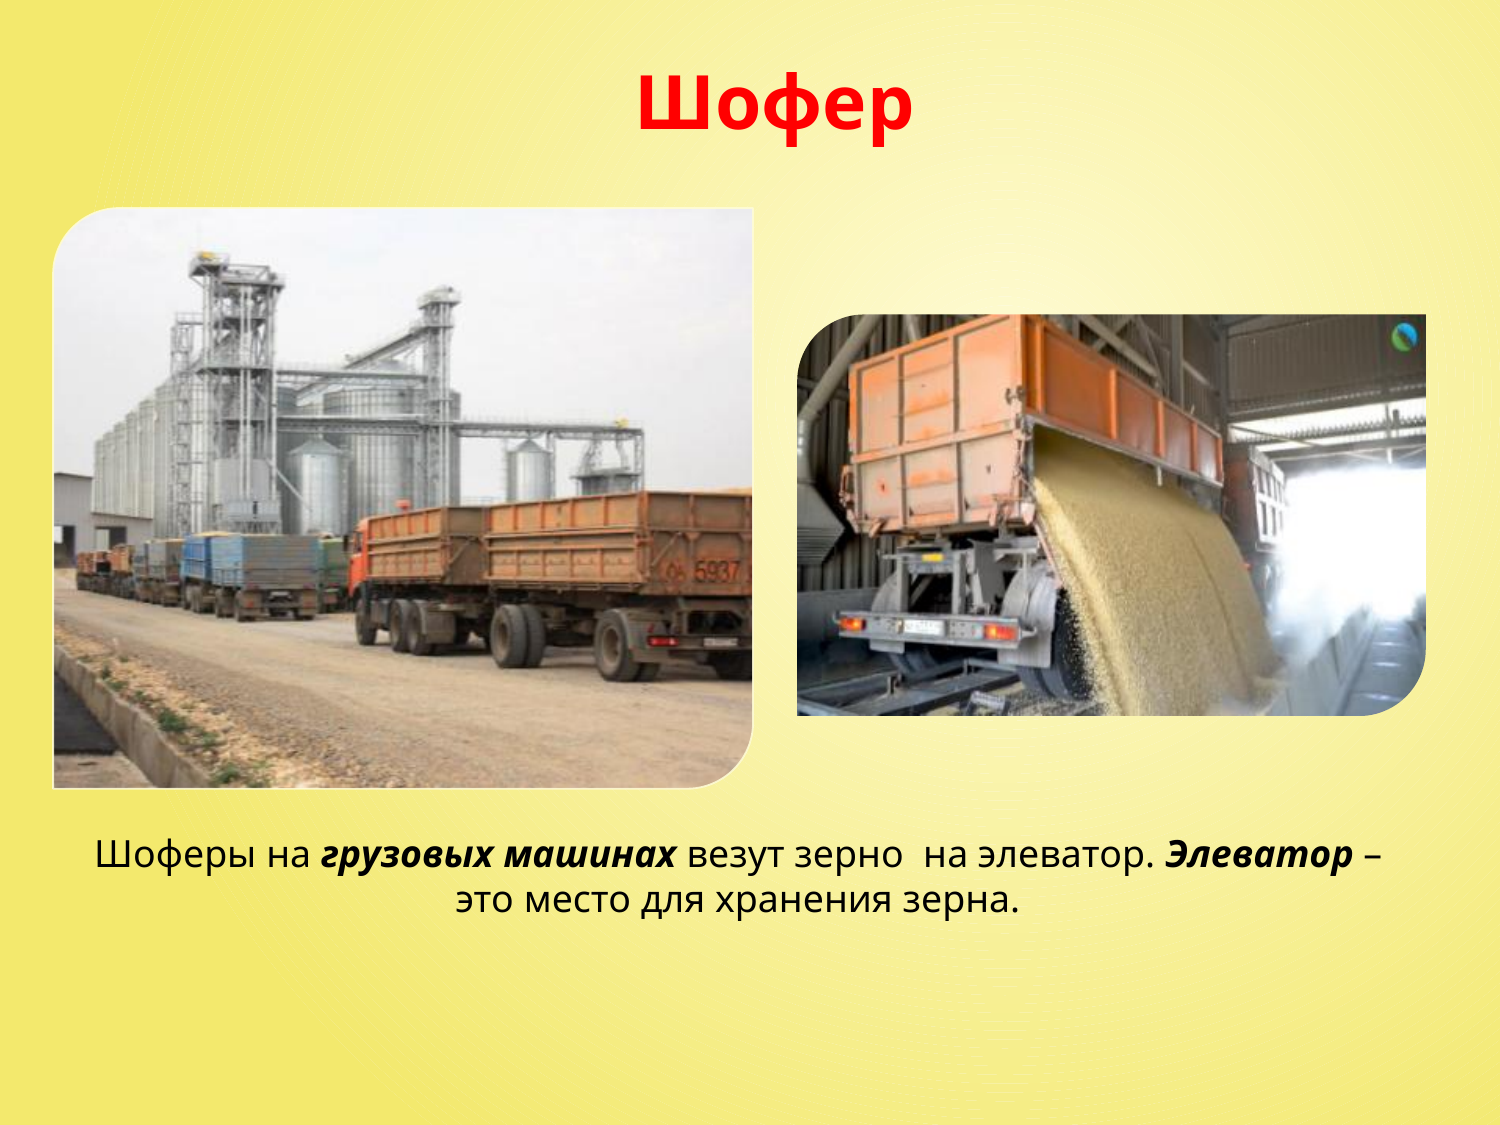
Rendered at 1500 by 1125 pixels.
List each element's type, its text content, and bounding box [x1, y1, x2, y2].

picture [52, 207, 754, 790]
picture [796, 314, 1426, 717]
list Шоферы на грузовых машинах везут зерно на элеватор. Элеватор – это место для хранения зерна. [53, 822, 1424, 965]
title Шофер [324, 42, 1225, 152]
